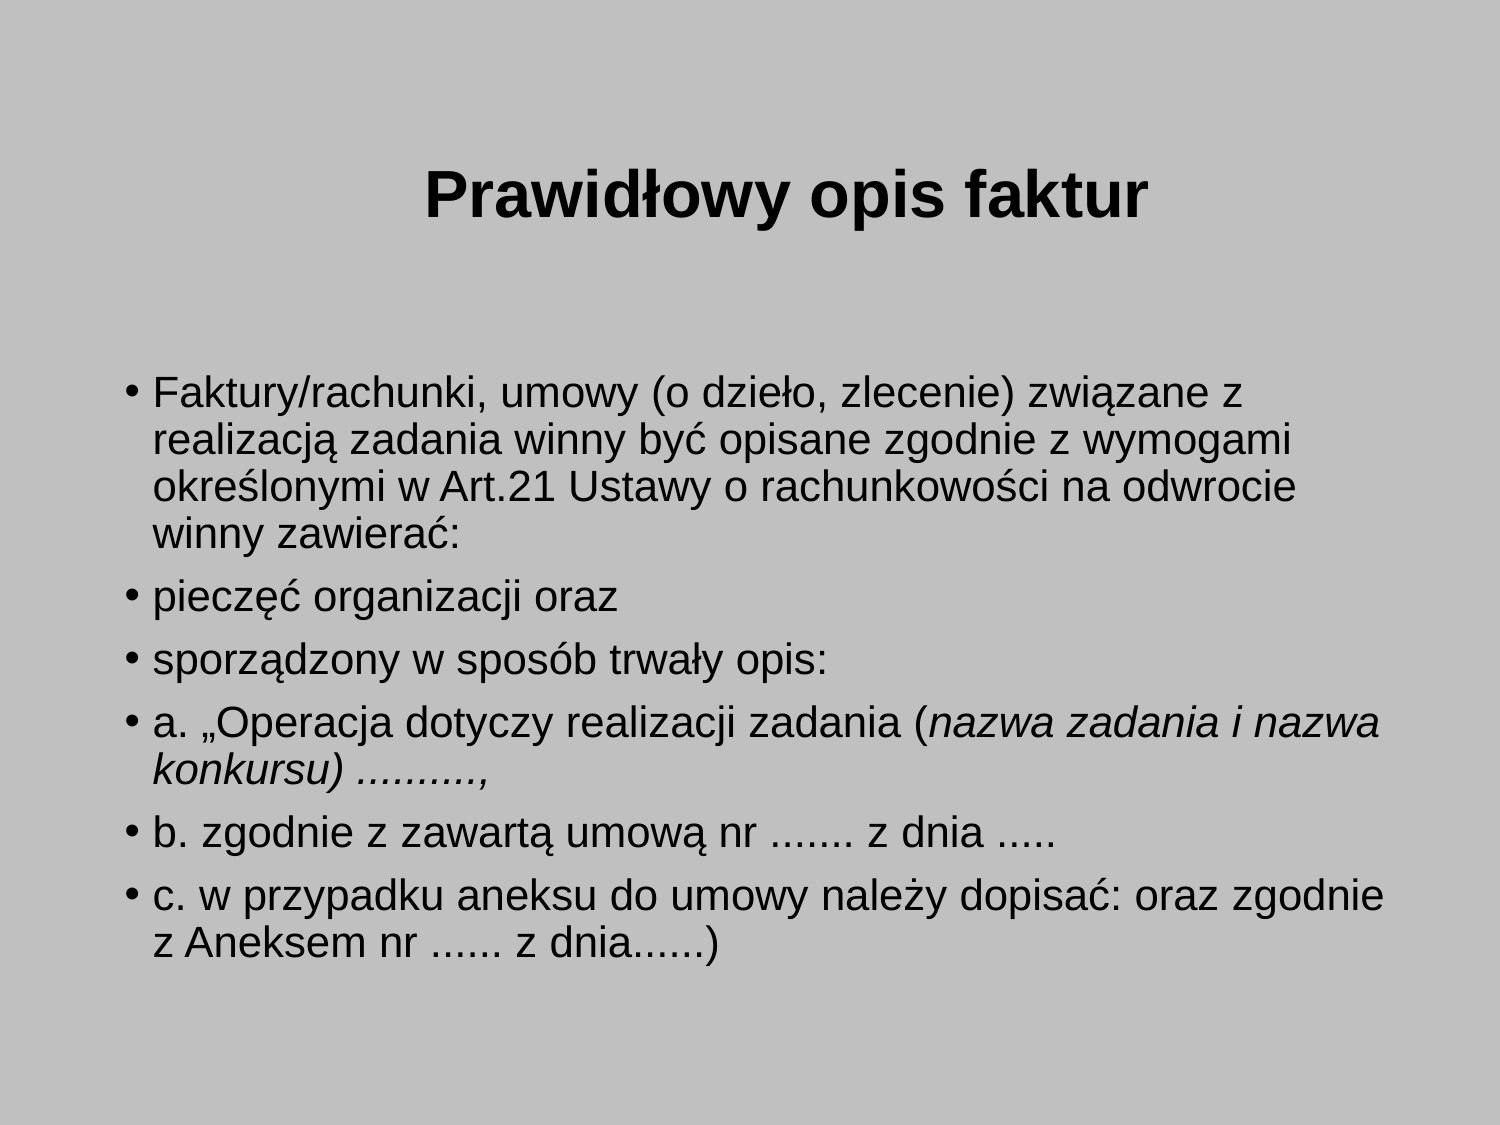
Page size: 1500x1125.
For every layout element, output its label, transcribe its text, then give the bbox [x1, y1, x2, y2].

list Faktury/rachunki, umowy (o dzieło, zlecenie) związane z realizacją zadania winny być opisane zgodnie z wymogami określonymi w Art.21 Ustawy o rachunkowości na odwrocie winny zawierać: pieczęć organizacji oraz sporządzony w sposób trwały opis: a. „Operacja dotyczy realizacji zadania (nazwa zadania i nazwa konkursu) .........., b. zgodnie z zawartą umową nr ....... z dnia ..... c. w przypadku aneksu do umowy należy dopisać: oraz zgodnie z Aneksem nr ...... z dnia......) [109, 361, 1404, 1076]
title Prawidłowy opis faktur [112, 101, 1463, 290]
